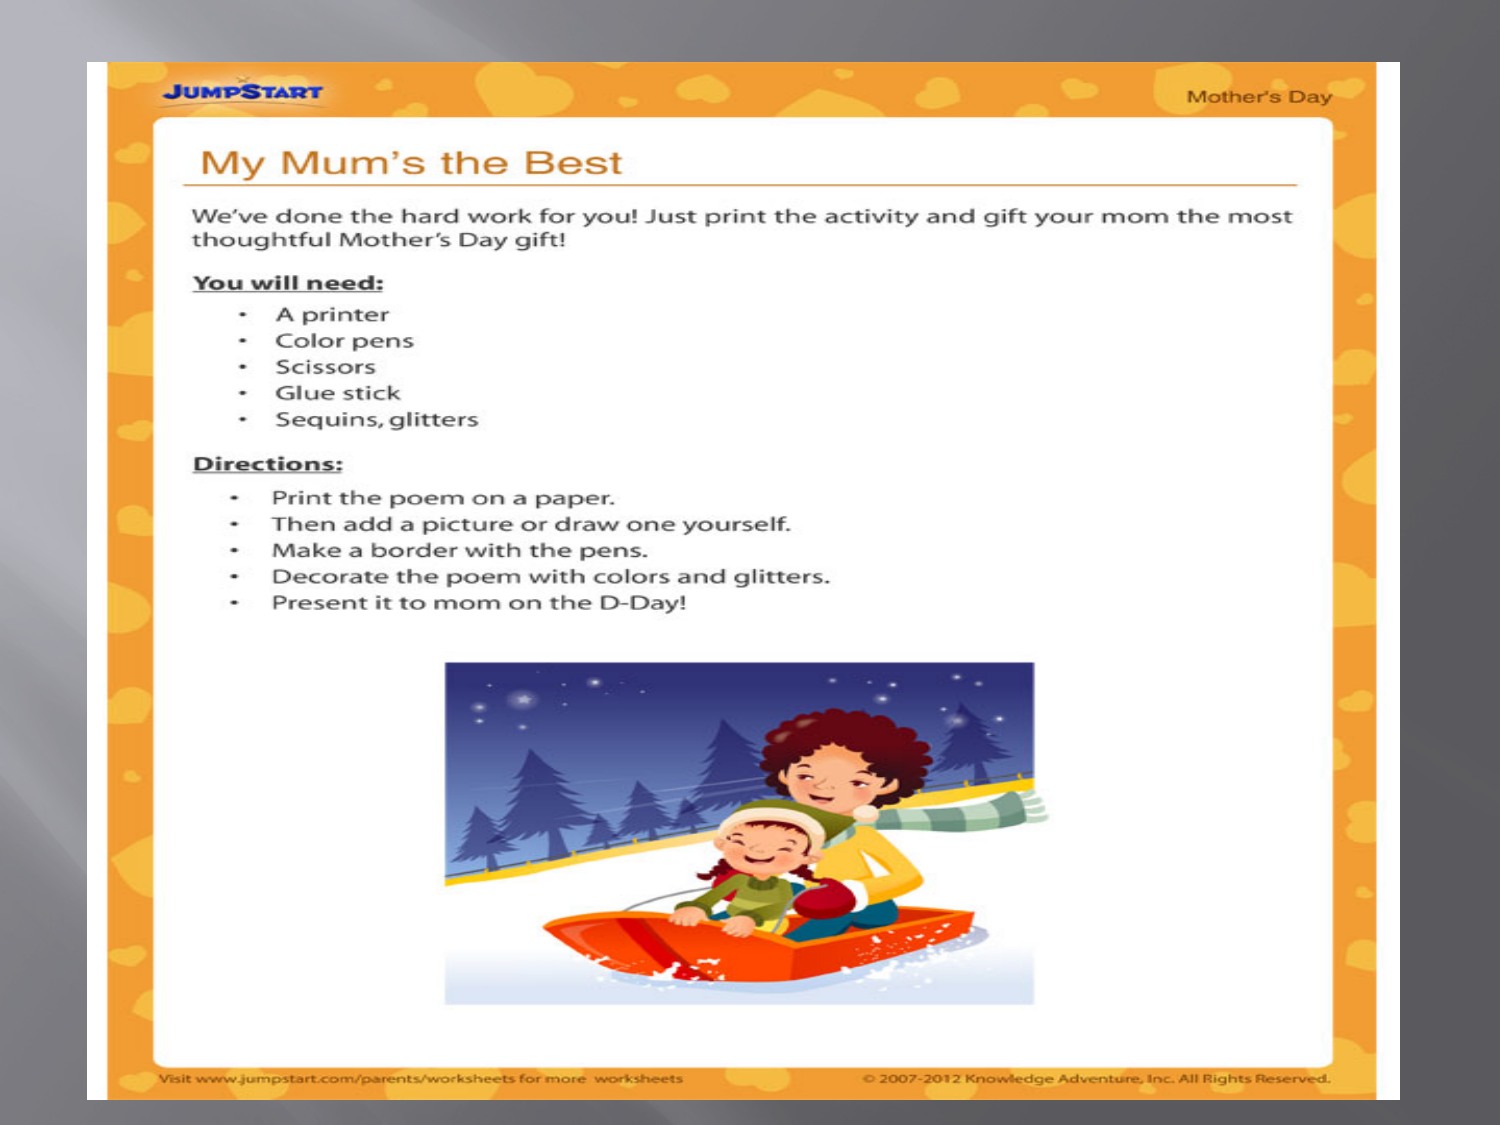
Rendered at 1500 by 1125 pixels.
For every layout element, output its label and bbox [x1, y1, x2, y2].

list [87, 62, 1401, 1101]
